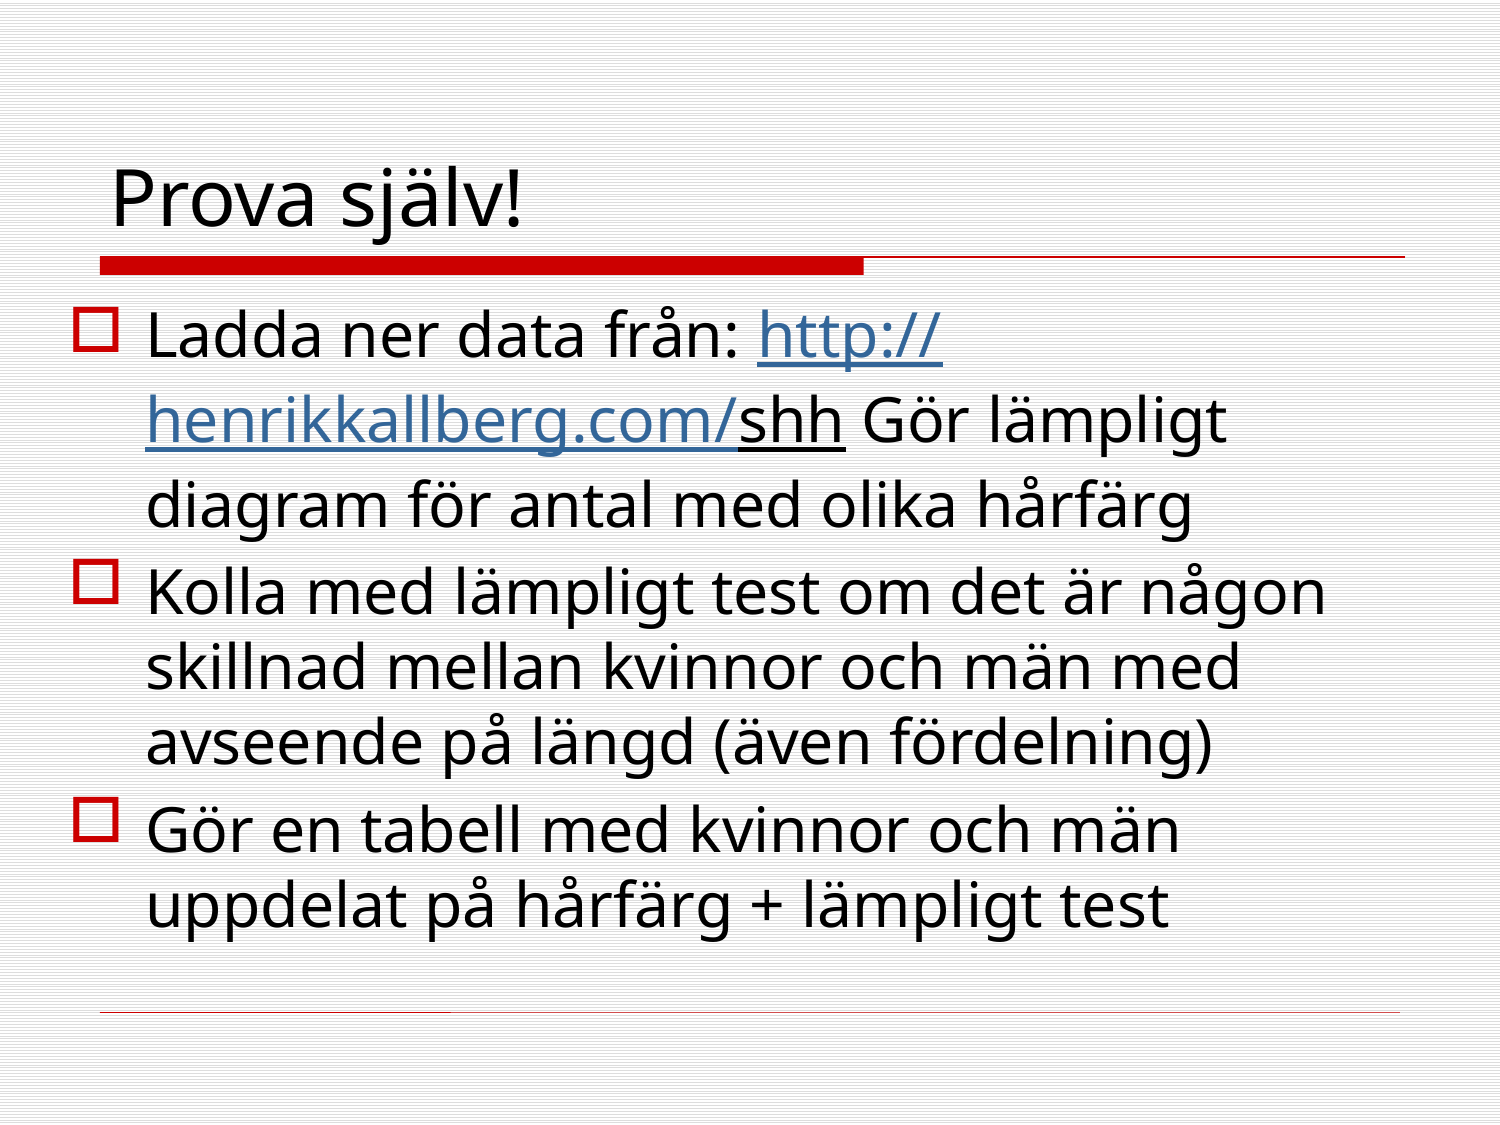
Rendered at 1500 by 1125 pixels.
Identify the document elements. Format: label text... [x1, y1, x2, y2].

title Prova själv! [94, 50, 1407, 250]
list Ladda ner data från: http://henrikkallberg.com/shh Gör lämpligt diagram för antal med olika hårfärg Kolla med lämpligt test om det är någon skillnad mellan kvinnor och män med avseende på längd (även fördelning) Gör en tabell med kvinnor och män uppdelat på hårfärg + lämpligt test [53, 287, 1406, 988]
